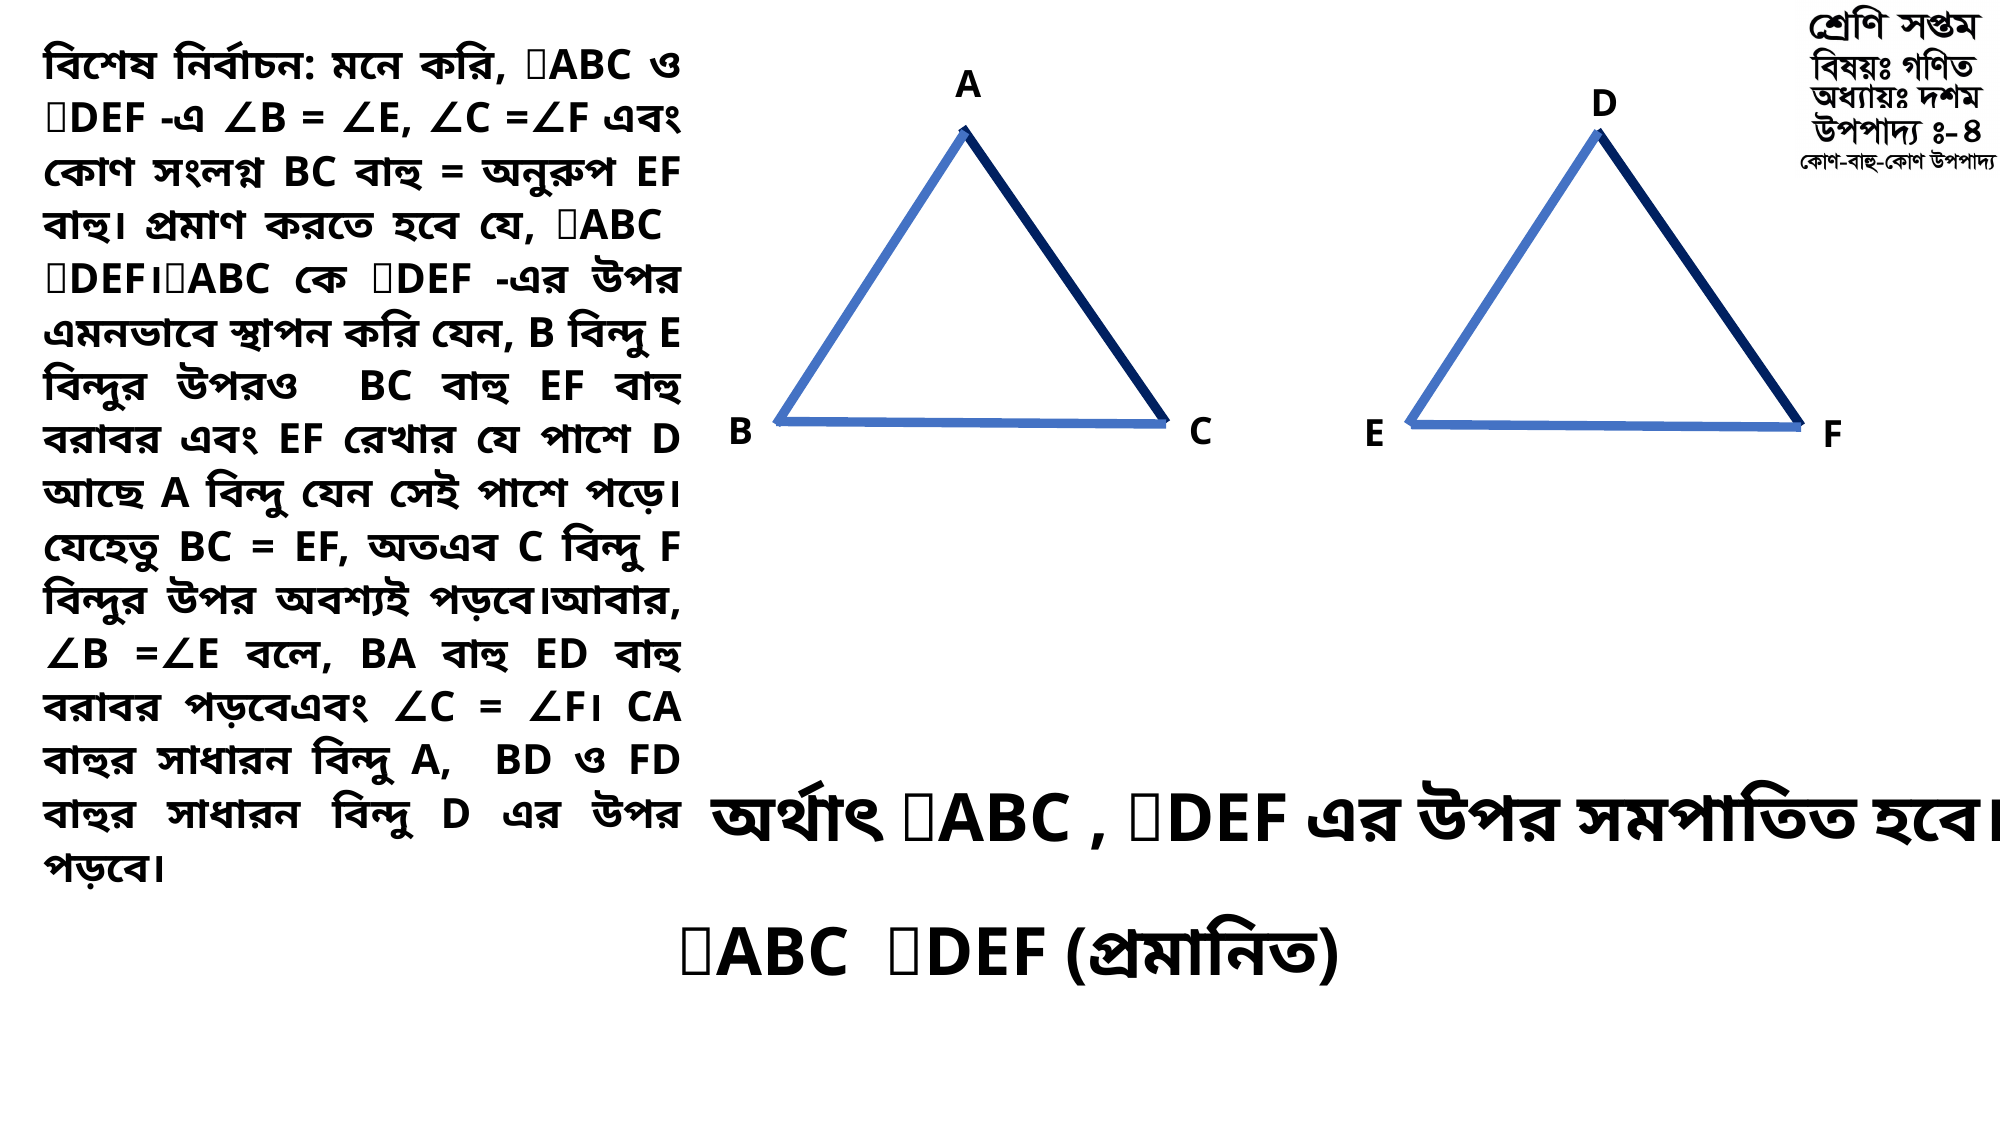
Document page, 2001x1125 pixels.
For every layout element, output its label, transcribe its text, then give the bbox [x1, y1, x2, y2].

text_box C [1174, 399, 1233, 460]
text_box E [1348, 401, 1400, 462]
text_box অর্থাৎ ABC , DEF এর উপর সমপাতিত হবে। [696, 762, 2000, 863]
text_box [1410, 424, 1802, 428]
text_box D [1575, 71, 1634, 131]
text_box F [1807, 402, 1867, 463]
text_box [962, 127, 1167, 421]
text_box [1596, 130, 1802, 424]
text_box B [713, 399, 769, 460]
text_box A [940, 52, 997, 113]
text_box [1407, 131, 1599, 425]
picture [1795, 0, 2000, 178]
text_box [776, 131, 966, 425]
